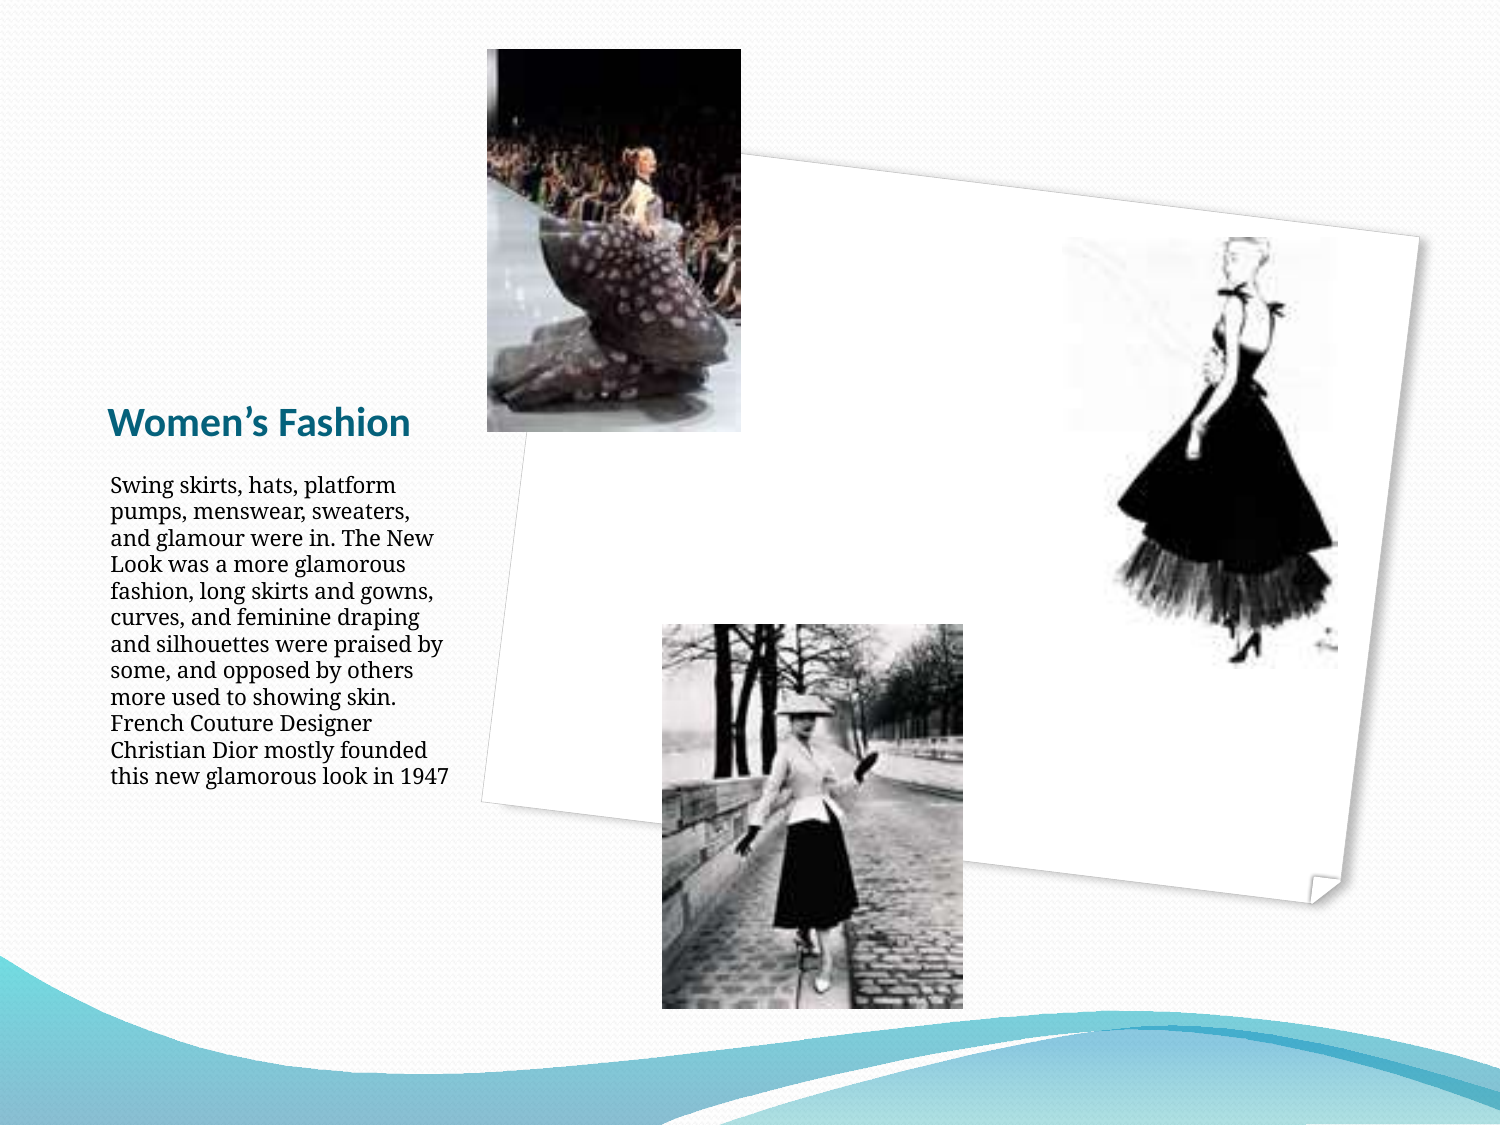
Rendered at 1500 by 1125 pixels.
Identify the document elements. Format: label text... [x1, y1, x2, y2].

title Women’s Fashion [99, 193, 463, 453]
picture [487, 49, 741, 433]
picture [1062, 237, 1338, 670]
list Swing skirts, hats, platform pumps, menswear, sweaters, and glamour were in. The New Look was a more glamorous fashion, long skirts and gowns, curves, and feminine draping and silhouettes were praised by some, and opposed by others more used to showing skin. French Couture Designer Christian Dior mostly founded this new glamorous look in 1947 [99, 464, 463, 822]
picture [662, 624, 963, 1010]
